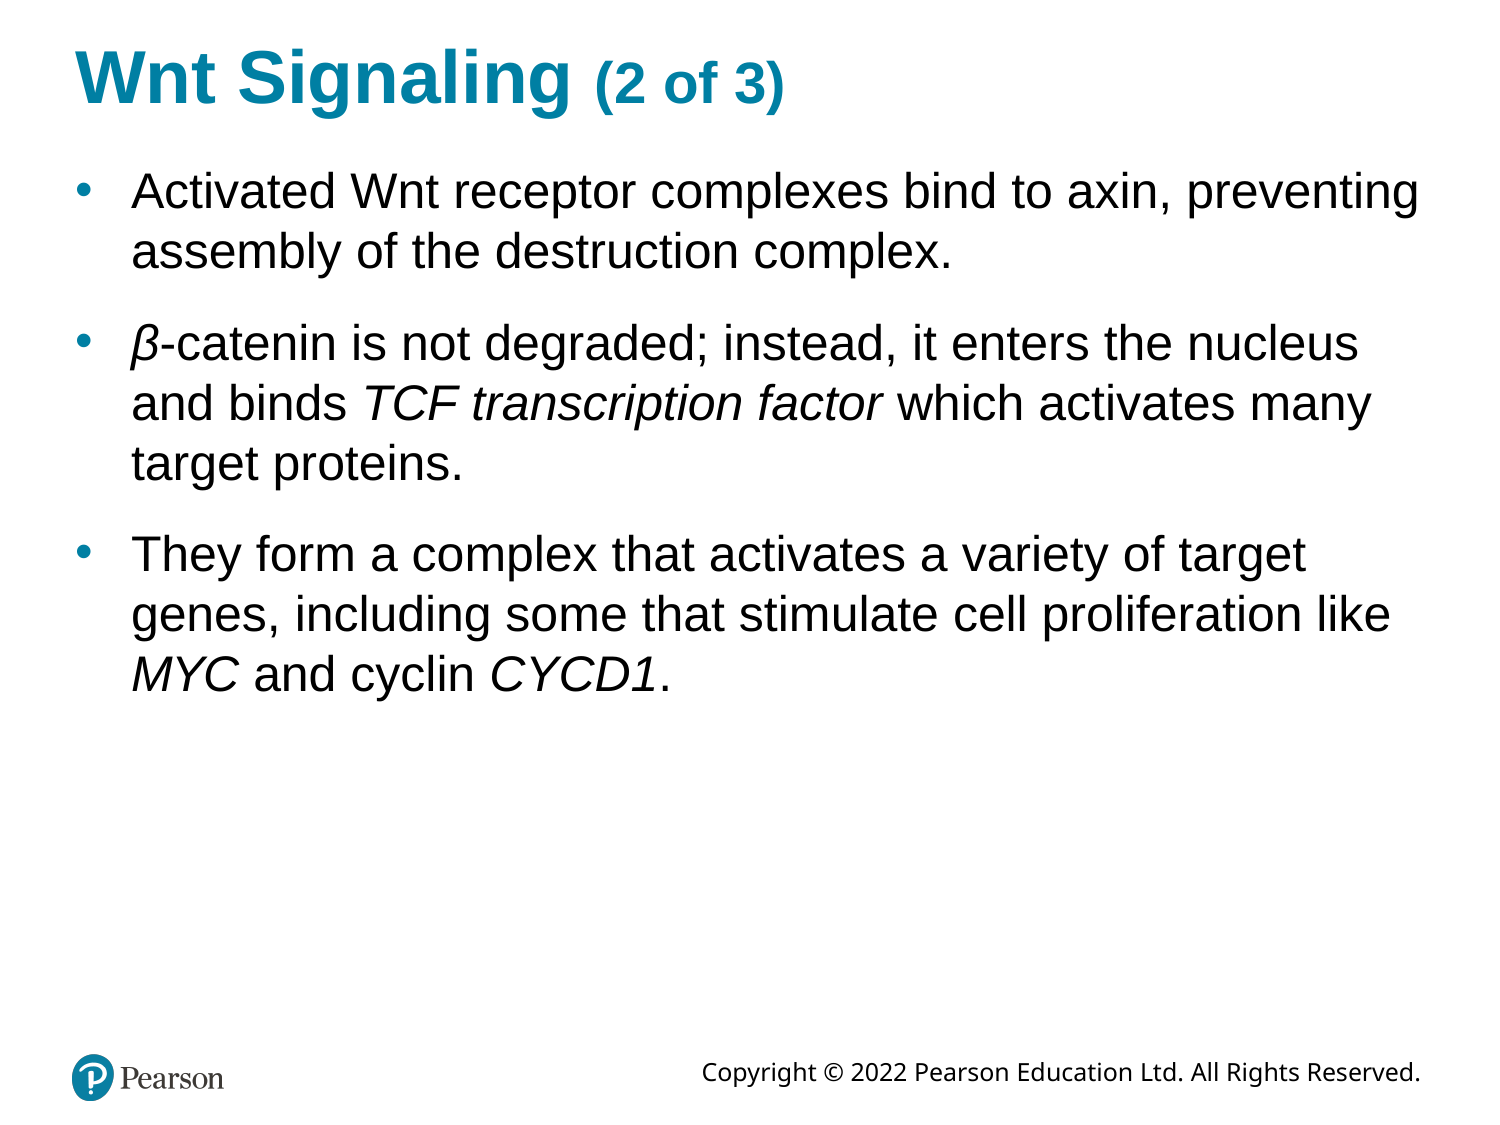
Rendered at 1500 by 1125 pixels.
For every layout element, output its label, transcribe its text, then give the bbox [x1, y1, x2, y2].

picture [72, 1087, 83, 1101]
list Activated Wnt receptor complexes bind to axin, preventing assembly of the destruction complex. β-catenin is not degraded; instead, it enters the nucleus and binds T C F transcription factor which activates many target proteins. They form a complex that activates a variety of target genes, including some that stimulate cell proliferation like M Y C and cyclin CYCD1. [75, 158, 1426, 739]
picture [98, 1054, 224, 1101]
picture [80, 1063, 106, 1088]
picture [72, 1054, 88, 1070]
title Wnt Signaling (2 of 3) [75, 19, 1425, 119]
